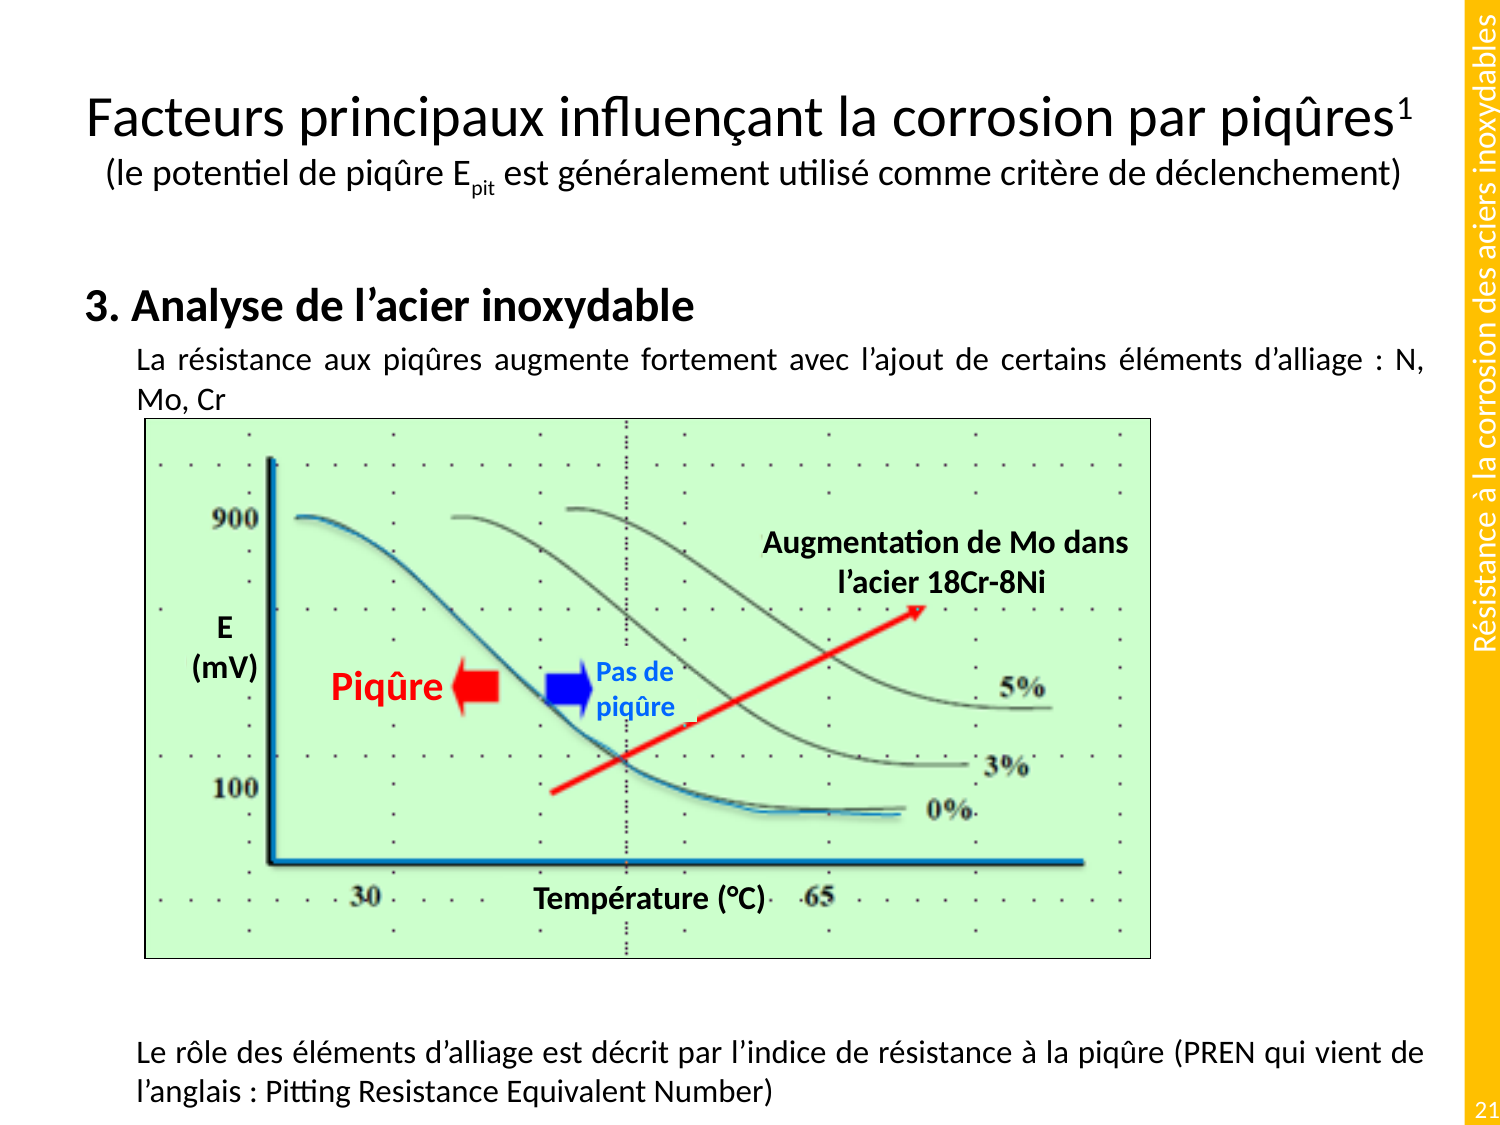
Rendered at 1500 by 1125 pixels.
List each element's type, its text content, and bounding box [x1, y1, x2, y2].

slide_number 21 [1464, 1083, 1500, 1125]
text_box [145, 419, 1150, 959]
title Facteurs principaux influençant la corrosion par piqûres1 (le potentiel de piqûre Epit est généralement utilisé comme critère de déclenchement) [0, 45, 1500, 233]
list 3. Analyse de l’acier inoxydable La résistance aux piqûres augmente fortement avec l’ajout de certains éléments d’alliage : N, Mo, Cr Le rôle des éléments d’alliage est décrit par l’indice de résistance à la piqûre (PREN qui vient de l’anglais : Pitting Resistance Equivalent Number) [69, 266, 1443, 1125]
